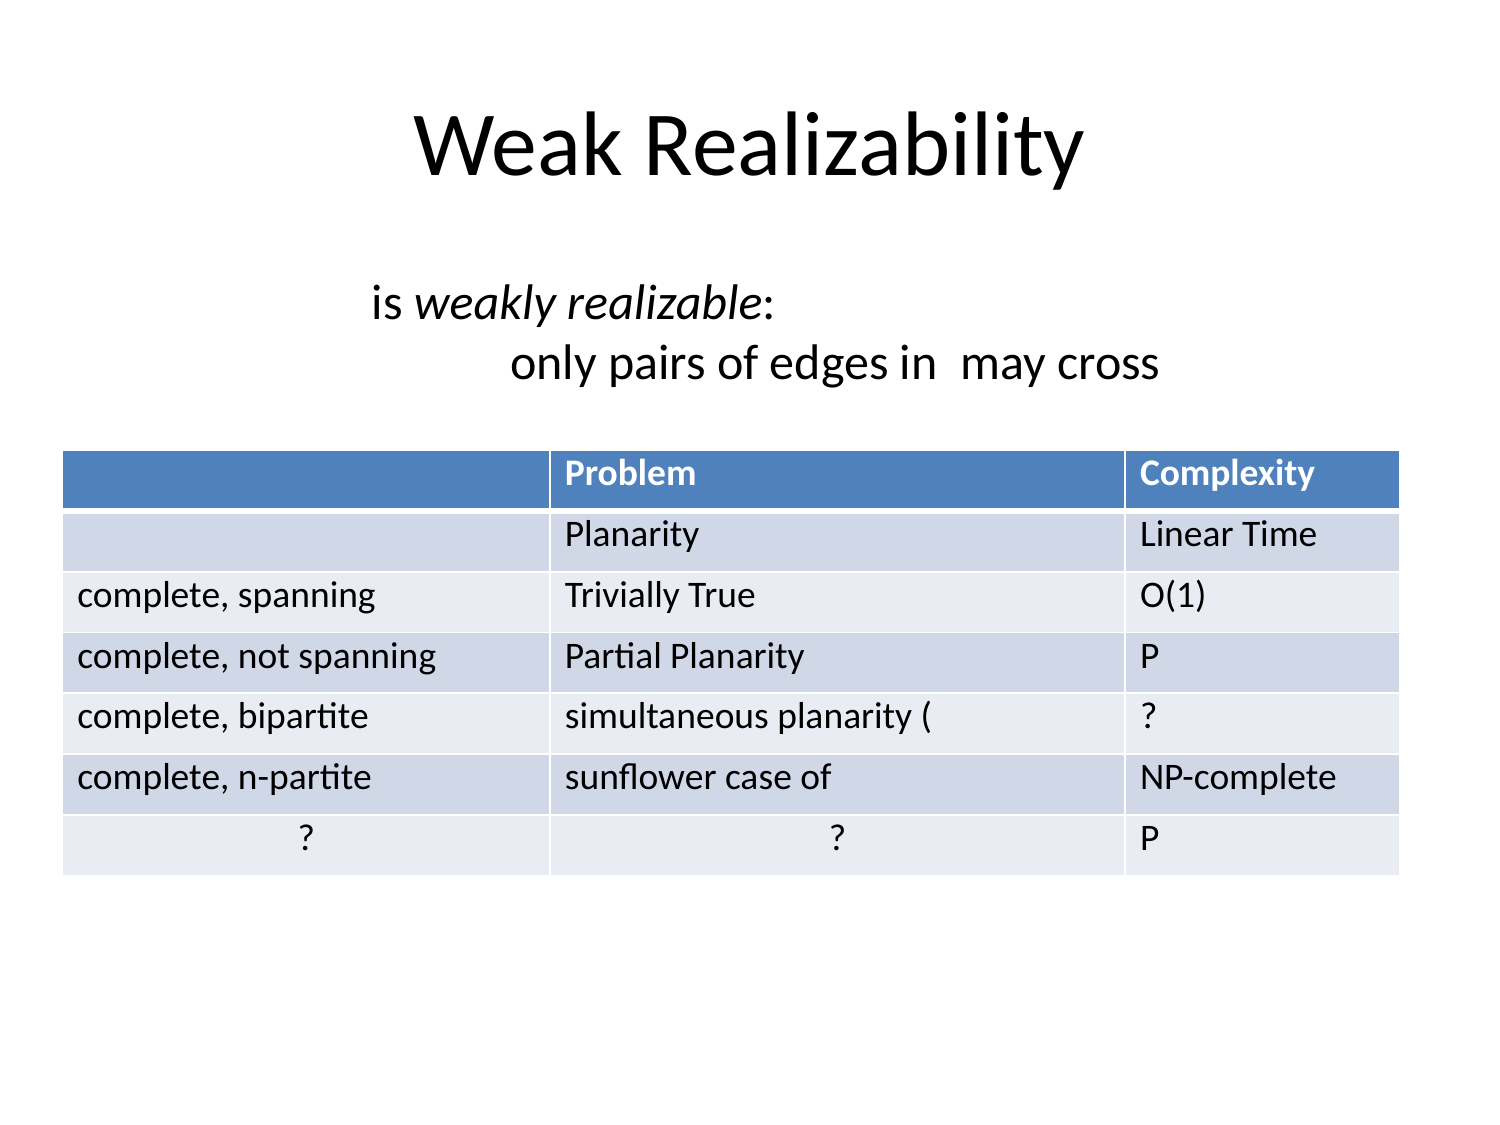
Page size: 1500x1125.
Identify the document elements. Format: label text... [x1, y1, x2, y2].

title Weak Realizability [75, 45, 1425, 233]
